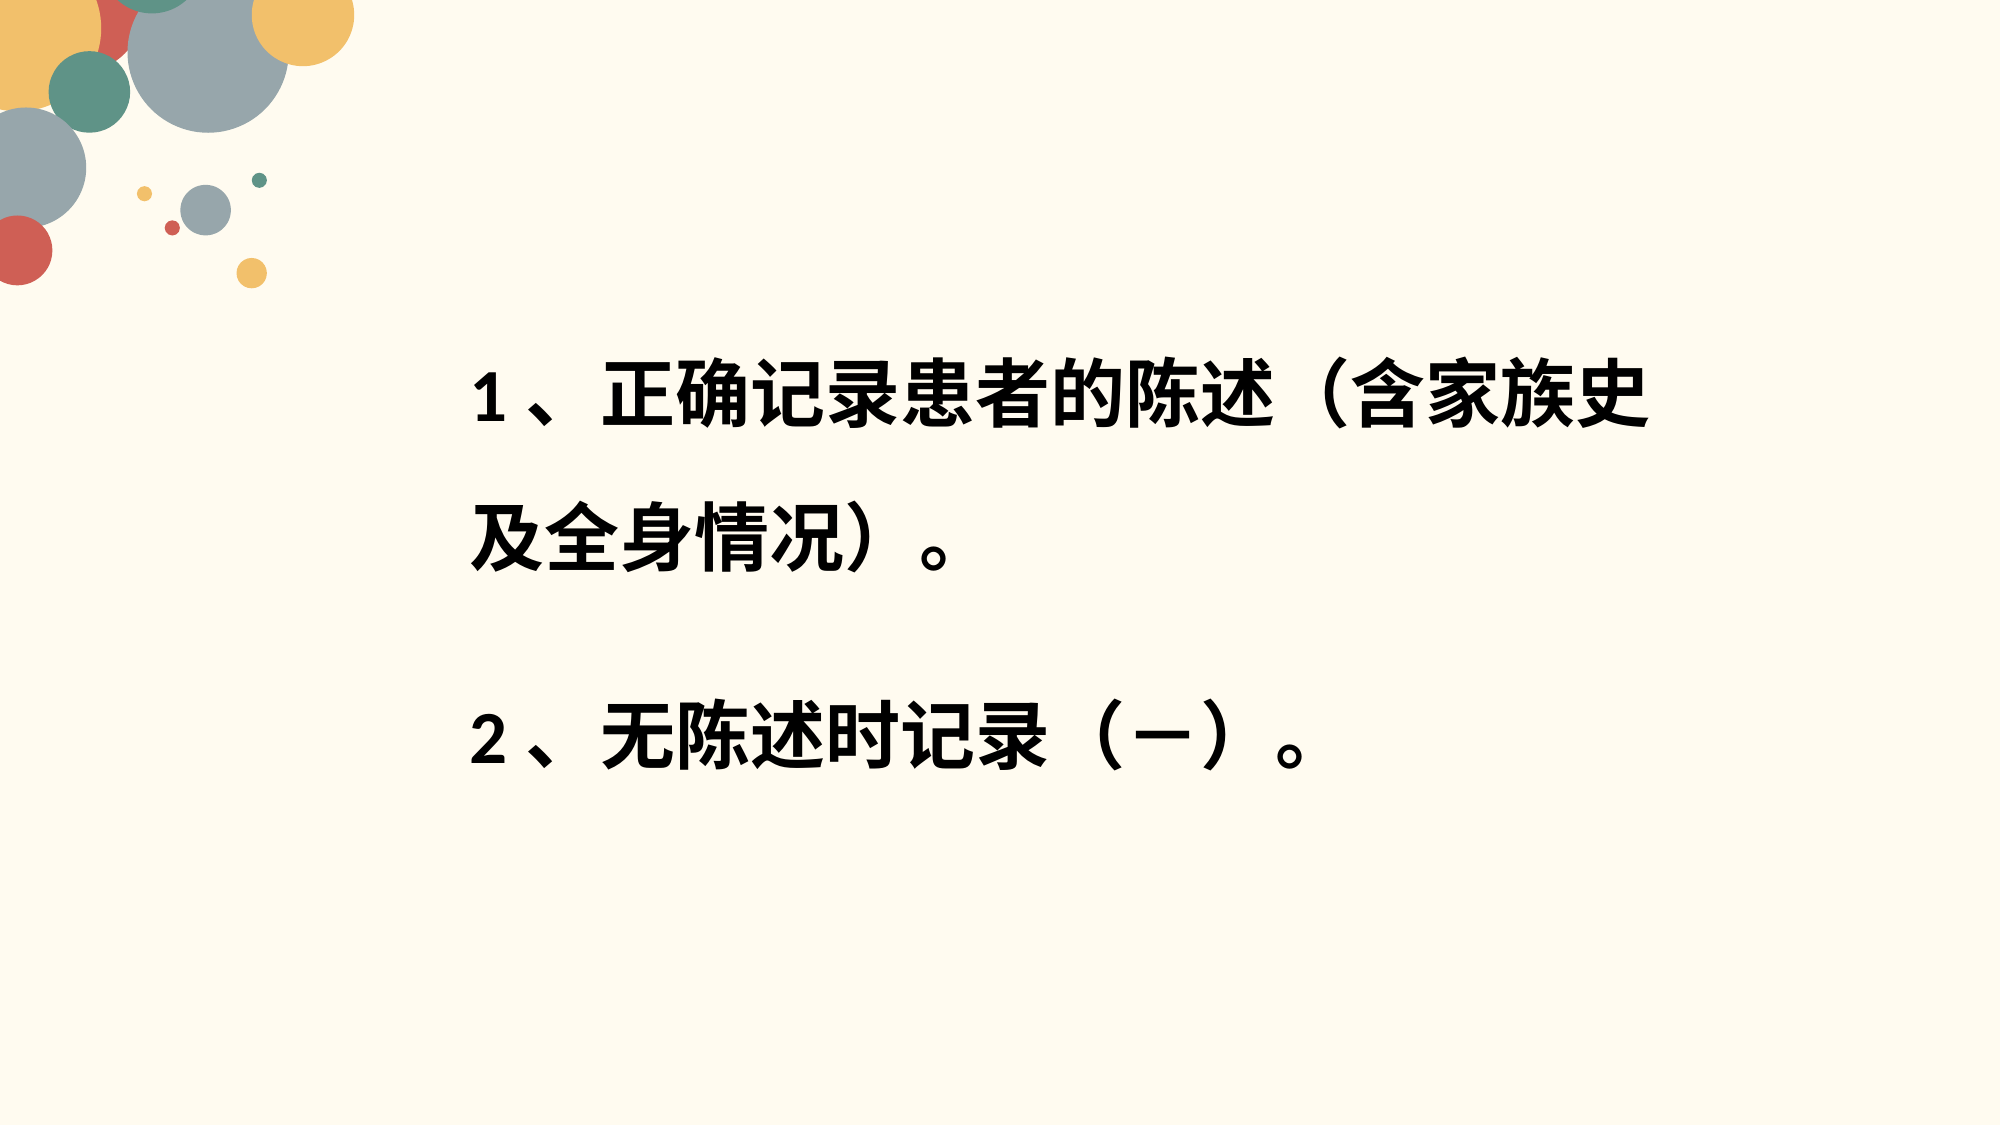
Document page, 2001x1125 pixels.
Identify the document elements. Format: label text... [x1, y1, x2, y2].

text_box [0, 0, 355, 289]
text_box 1、正确记录患者的陈述（含家族史及全身情况）。 2、无陈述时记录（－）。 [454, 284, 1681, 786]
